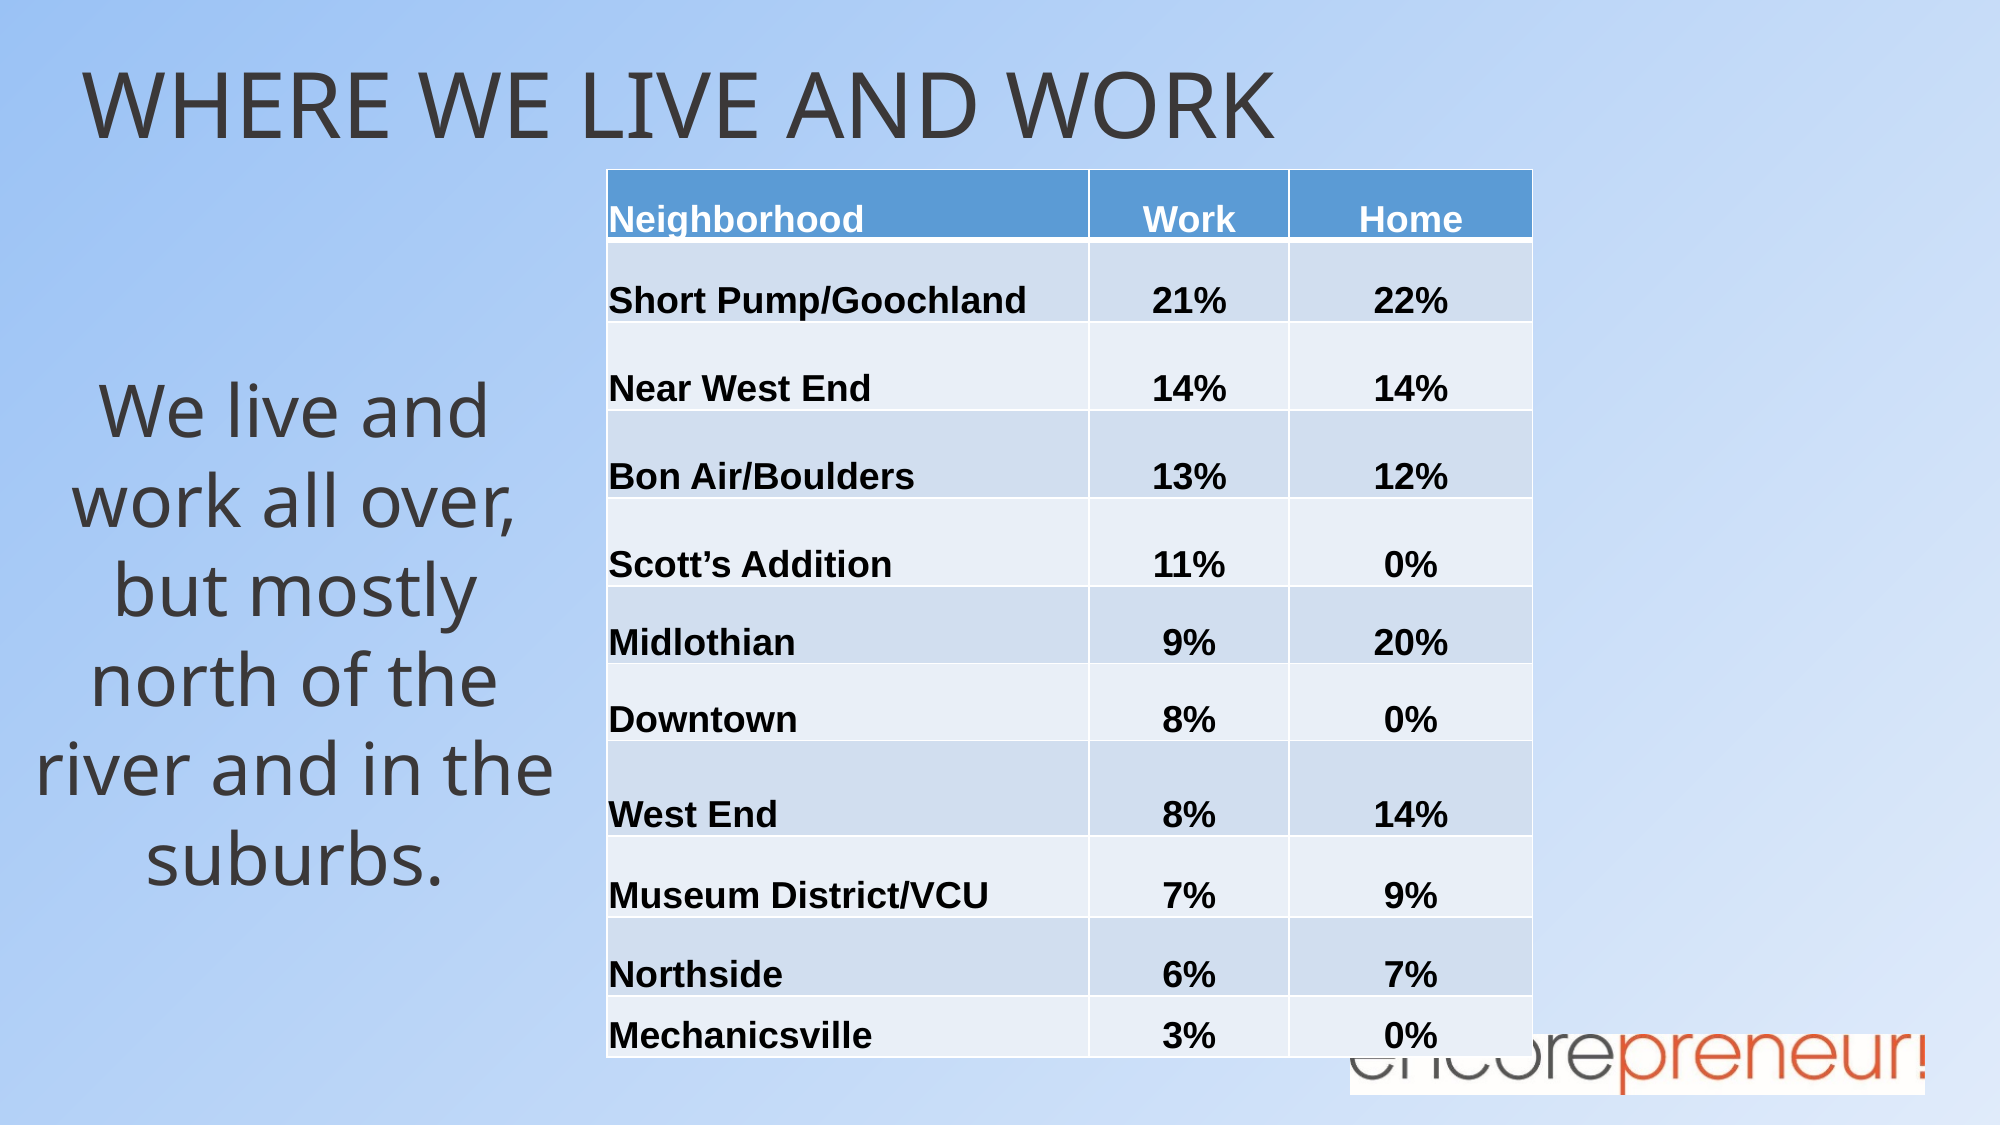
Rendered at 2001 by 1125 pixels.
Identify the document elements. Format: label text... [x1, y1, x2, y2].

table_cell 14% [1290, 323, 1532, 409]
table_header Work [1090, 170, 1288, 237]
table_cell 0% [1290, 499, 1532, 585]
table_cell 9% [1090, 587, 1288, 663]
table_cell 13% [1090, 411, 1288, 497]
table_cell 14% [1090, 323, 1288, 409]
table_cell 8% [1090, 741, 1288, 835]
table_cell 7% [1090, 837, 1288, 916]
table_cell 14% [1290, 741, 1532, 835]
picture [1350, 1034, 1925, 1095]
table_cell 22% [1290, 243, 1532, 321]
table_cell Midlothian [608, 587, 1088, 663]
table_cell Short Pump/Goochland [608, 243, 1088, 321]
table_header Home [1290, 170, 1532, 237]
table_cell 21% [1090, 243, 1288, 321]
table_cell 9% [1290, 837, 1532, 916]
table_cell 11% [1090, 499, 1288, 585]
table_cell 20% [1290, 587, 1532, 663]
table_cell Downtown [608, 664, 1088, 740]
table_cell Near West End [608, 323, 1088, 409]
table_cell West End [608, 741, 1088, 835]
table_cell 0% [1290, 997, 1532, 1056]
table_cell 8% [1090, 664, 1288, 740]
table_cell Bon Air/Boulders [608, 411, 1088, 497]
table_cell 12% [1290, 411, 1532, 497]
table_cell 7% [1290, 918, 1532, 995]
table_cell Scott’s Addition [608, 499, 1088, 585]
table_cell Northside [608, 918, 1088, 995]
table_cell Mechanicsville [608, 997, 1088, 1056]
table_cell 3% [1090, 997, 1288, 1056]
table_header Neighborhood [608, 170, 1088, 237]
text_box We live and work all over, but mostly north of the river and in the suburbs. [0, 298, 591, 971]
table_cell Museum District/VCU [608, 837, 1088, 916]
table_cell 6% [1090, 918, 1288, 995]
title WHERE WE LIVE AND WORK [66, 0, 1913, 218]
table_cell 0% [1290, 664, 1532, 740]
